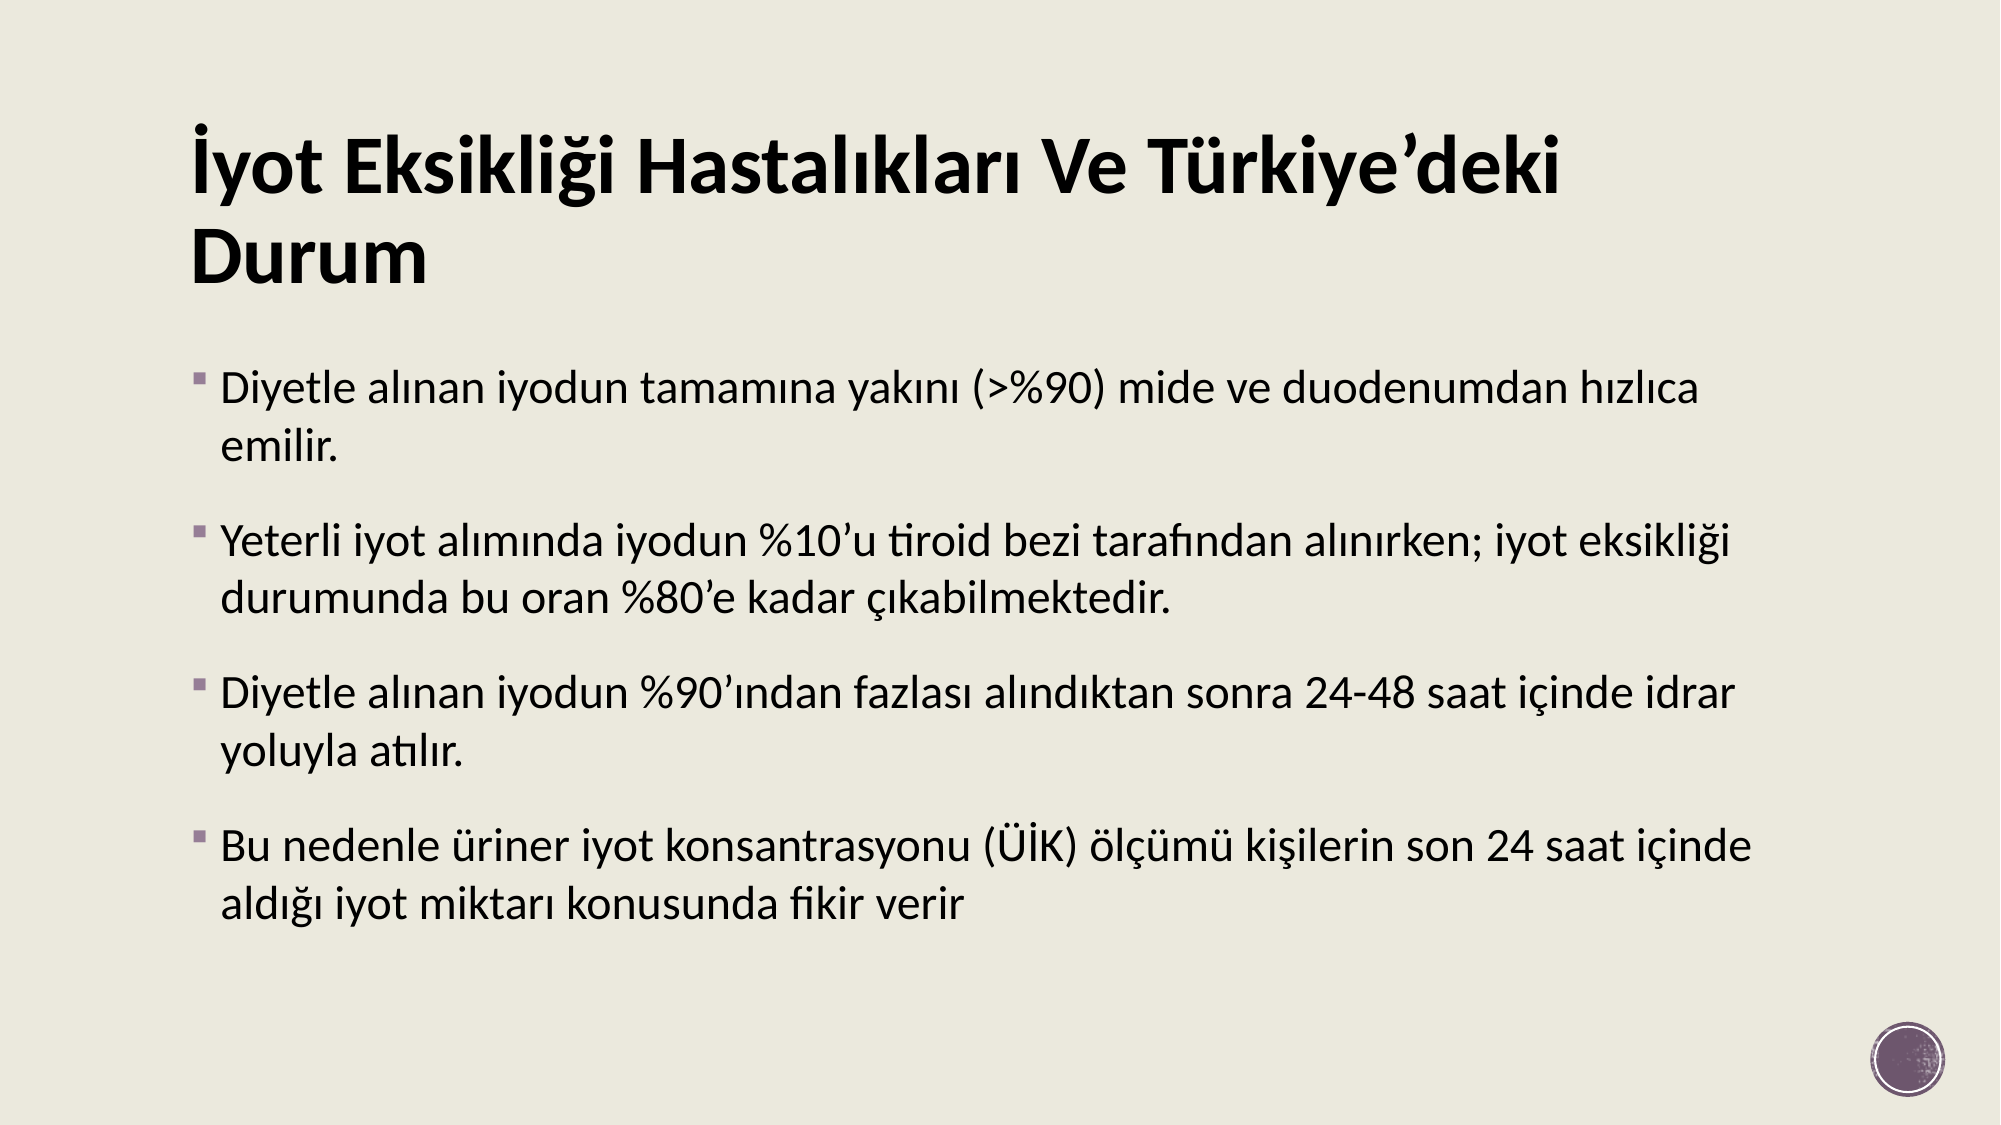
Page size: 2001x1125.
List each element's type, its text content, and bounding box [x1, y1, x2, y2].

title İyot Eksikliği Hastalıkları Ve Türkiye’deki Durum [175, 79, 1826, 344]
list Diyetle alınan iyodun tamamına yakını (>%90) mide ve duodenumdan hızlıca emilir. Yeterli iyot alımında iyodun %10’u tiroid bezi tarafından alınırken; iyot eksikliği durumunda bu oran %80’e kadar çıkabilmektedir. Diyetle alınan iyodun %90’ından fazlası alındıktan sonra 24-48 saat içinde idrar yoluyla atılır. Bu nedenle üriner iyot konsantrasyonu (ÜİK) ölçümü kişilerin son 24 saat içinde aldığı iyot miktarı konusunda fikir verir [175, 348, 1826, 1013]
